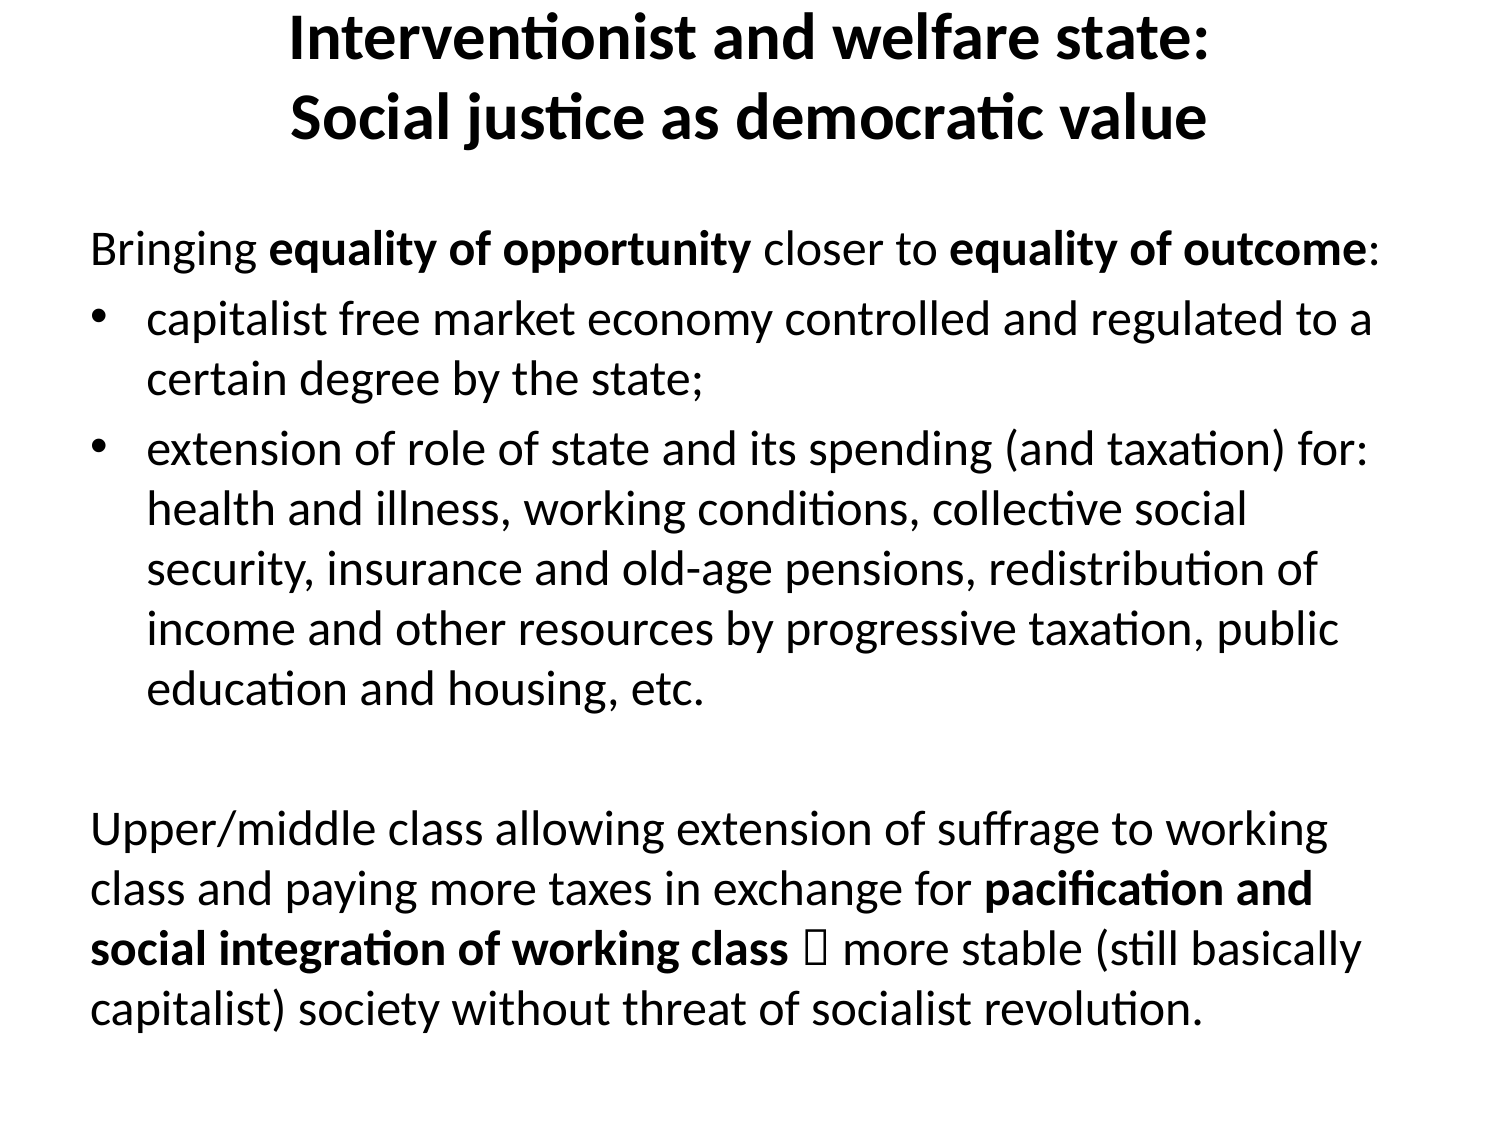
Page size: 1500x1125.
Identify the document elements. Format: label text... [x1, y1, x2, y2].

title Interventionist and welfare state: Social justice as democratic value [75, 0, 1425, 208]
list Bringing equality of opportunity closer to equality of outcome: capitalist free market economy controlled and regulated to a certain degree by the state; extension of role of state and its spending (and taxation) for: health and illness, working conditions, collective social security, insurance and old-age pensions, redistribution of income and other resources by progressive taxation, public education and housing, etc. Upper/middle class allowing extension of suffrage to working class and paying more taxes in exchange for pacification and social integration of working class  more stable (still basically capitalist) society without threat of socialist revolution. [75, 208, 1425, 1005]
